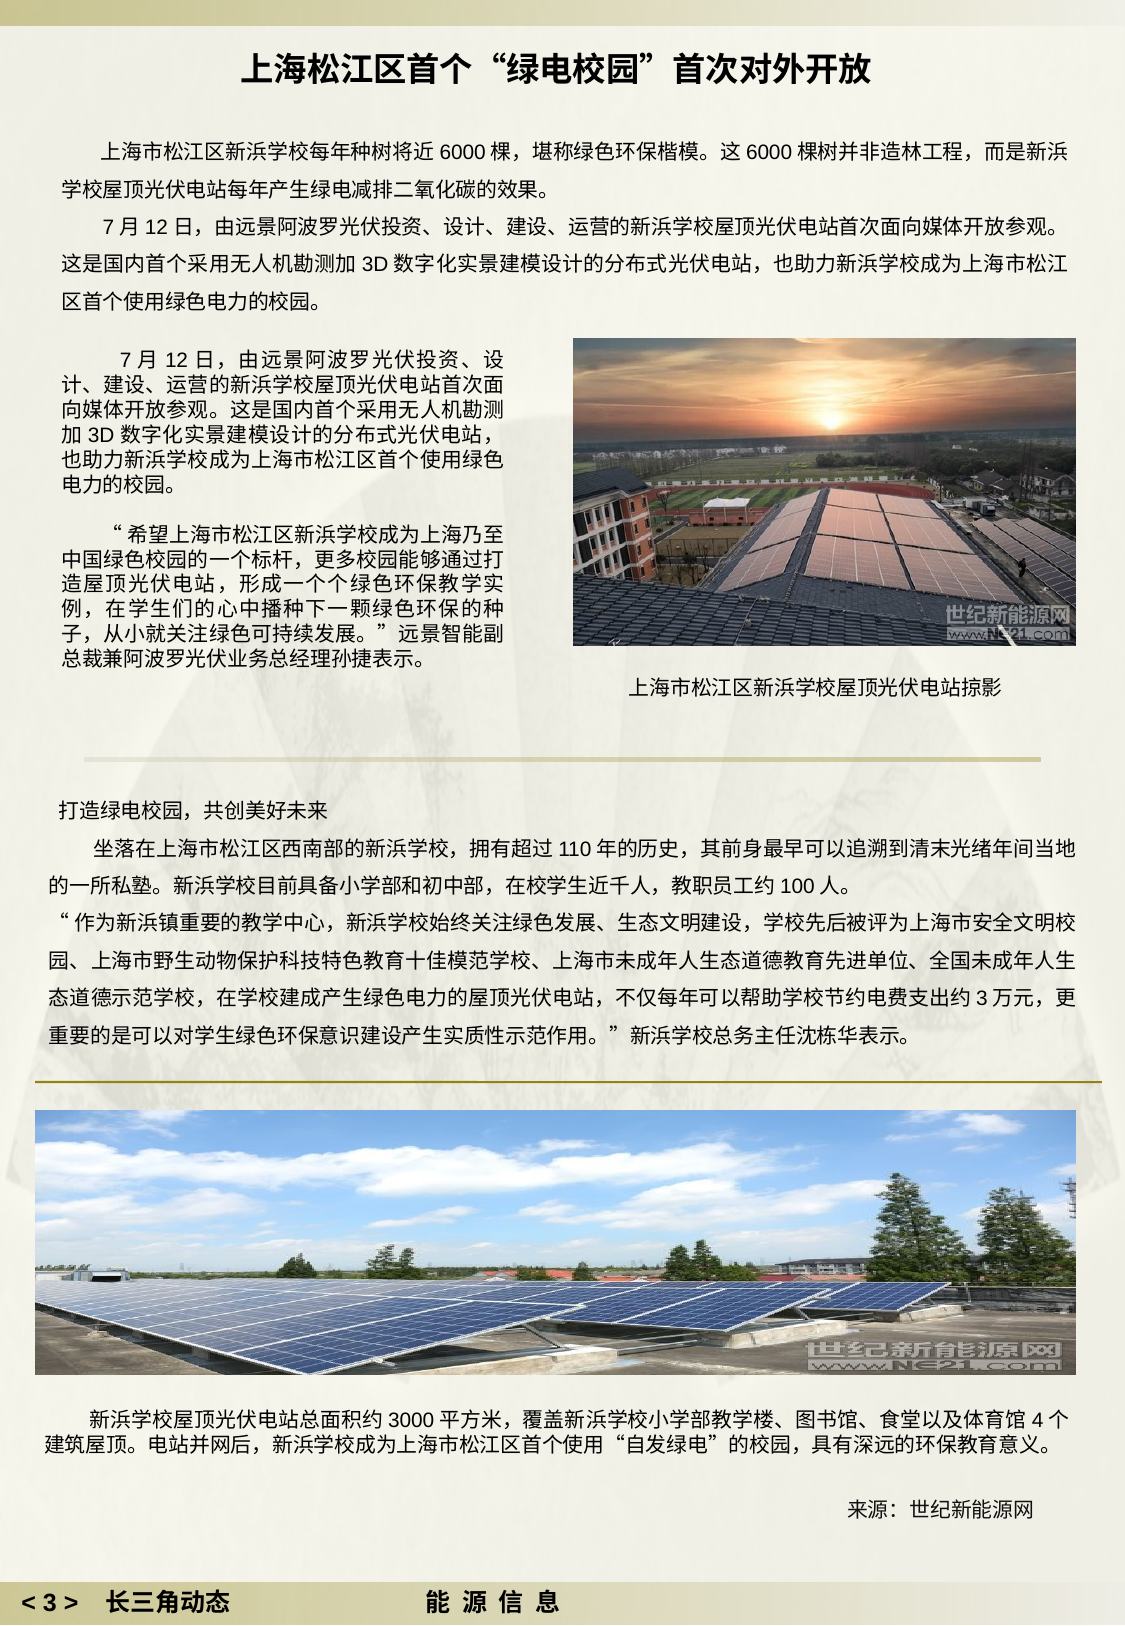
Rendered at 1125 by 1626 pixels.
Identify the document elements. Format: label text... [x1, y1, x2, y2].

text_box 打造绿电校园，共创美好未来 坐落在上海市松江区西南部的新浜学校，拥有超过110年的历史，其前身最早可以追溯到清末光绪年间当地的一所私塾。新浜学校目前具备小学部和初中部，在校学生近千人，教职员工约100人。 “作为新浜镇重要的教学中心，新浜学校始终关注绿色发展、生态文明建设，学校先后被评为上海市安全文明校园、上海市野生动物保护科技特色教育十佳模范学校、上海市未成年人生态道德教育先进单位、全国未成年人生态道德示范学校，在学校建成产生绿色电力的屋顶光伏电站，不仅每年可以帮助学校节约电费支出约3万元，更重要的是可以对学生绿色环保意识建设产生实质性示范作用。”新浜学校总务主任沈栋华表示。 [41, 777, 1084, 1093]
picture [0, 26, 1125, 1579]
text_box 来源：世纪新能源网 [539, 1489, 1077, 1530]
text_box 上海市松江区新浜学校每年种树将近6000棵，堪称绿色环保楷模。这6000棵树并非造林工程，而是新浜学校屋顶光伏电站每年产生绿电减排二氧化碳的效果。 7月12日，由远景阿波罗光伏投资、设计、建设、运营的新浜学校屋顶光伏电站首次面向媒体开放参观。这是国内首个采用无人机勘测加3D数字化实景建模设计的分布式光伏电站，也助力新浜学校成为上海市松江区首个使用绿色电力的校园。 [54, 118, 1076, 359]
text_box 7月12日，由远景阿波罗光伏投资、设计、建设、运营的新浜学校屋顶光伏电站首次面向媒体开放参观。这是国内首个采用无人机勘测加3D数字化实景建模设计的分布式光伏电站，也助力新浜学校成为上海市松江区首个使用绿色电力的校园。 “希望上海市松江区新浜学校成为上海乃至中国绿色校园的一个标杆，更多校园能够通过打造屋顶光伏电站，形成一个个绿色环保教学实例，在学生们的心中播种下一颗绿色环保的种子，从小就关注绿色可持续发展。”远景智能副总裁兼阿波罗光伏业务总经理孙捷表示。 [54, 338, 512, 704]
text_box 上海市松江区新浜学校屋顶光伏电站掠影 [573, 654, 1076, 707]
text_box 新浜学校屋顶光伏电站总面积约3000平方米，覆盖新浜学校小学部教学楼、图书馆、食堂以及体育馆4个建筑屋顶。电站并网后，新浜学校成为上海市松江区首个使用“自发绿电”的校园，具有深远的环保教育意义。 [36, 1399, 1077, 1489]
text_box ˂ 3 ˃ 长三角动态 能 源 信 息 [0, 1579, 1125, 1625]
text_box 上海松江区首个“绿电校园”首次对外开放 [233, 41, 880, 96]
